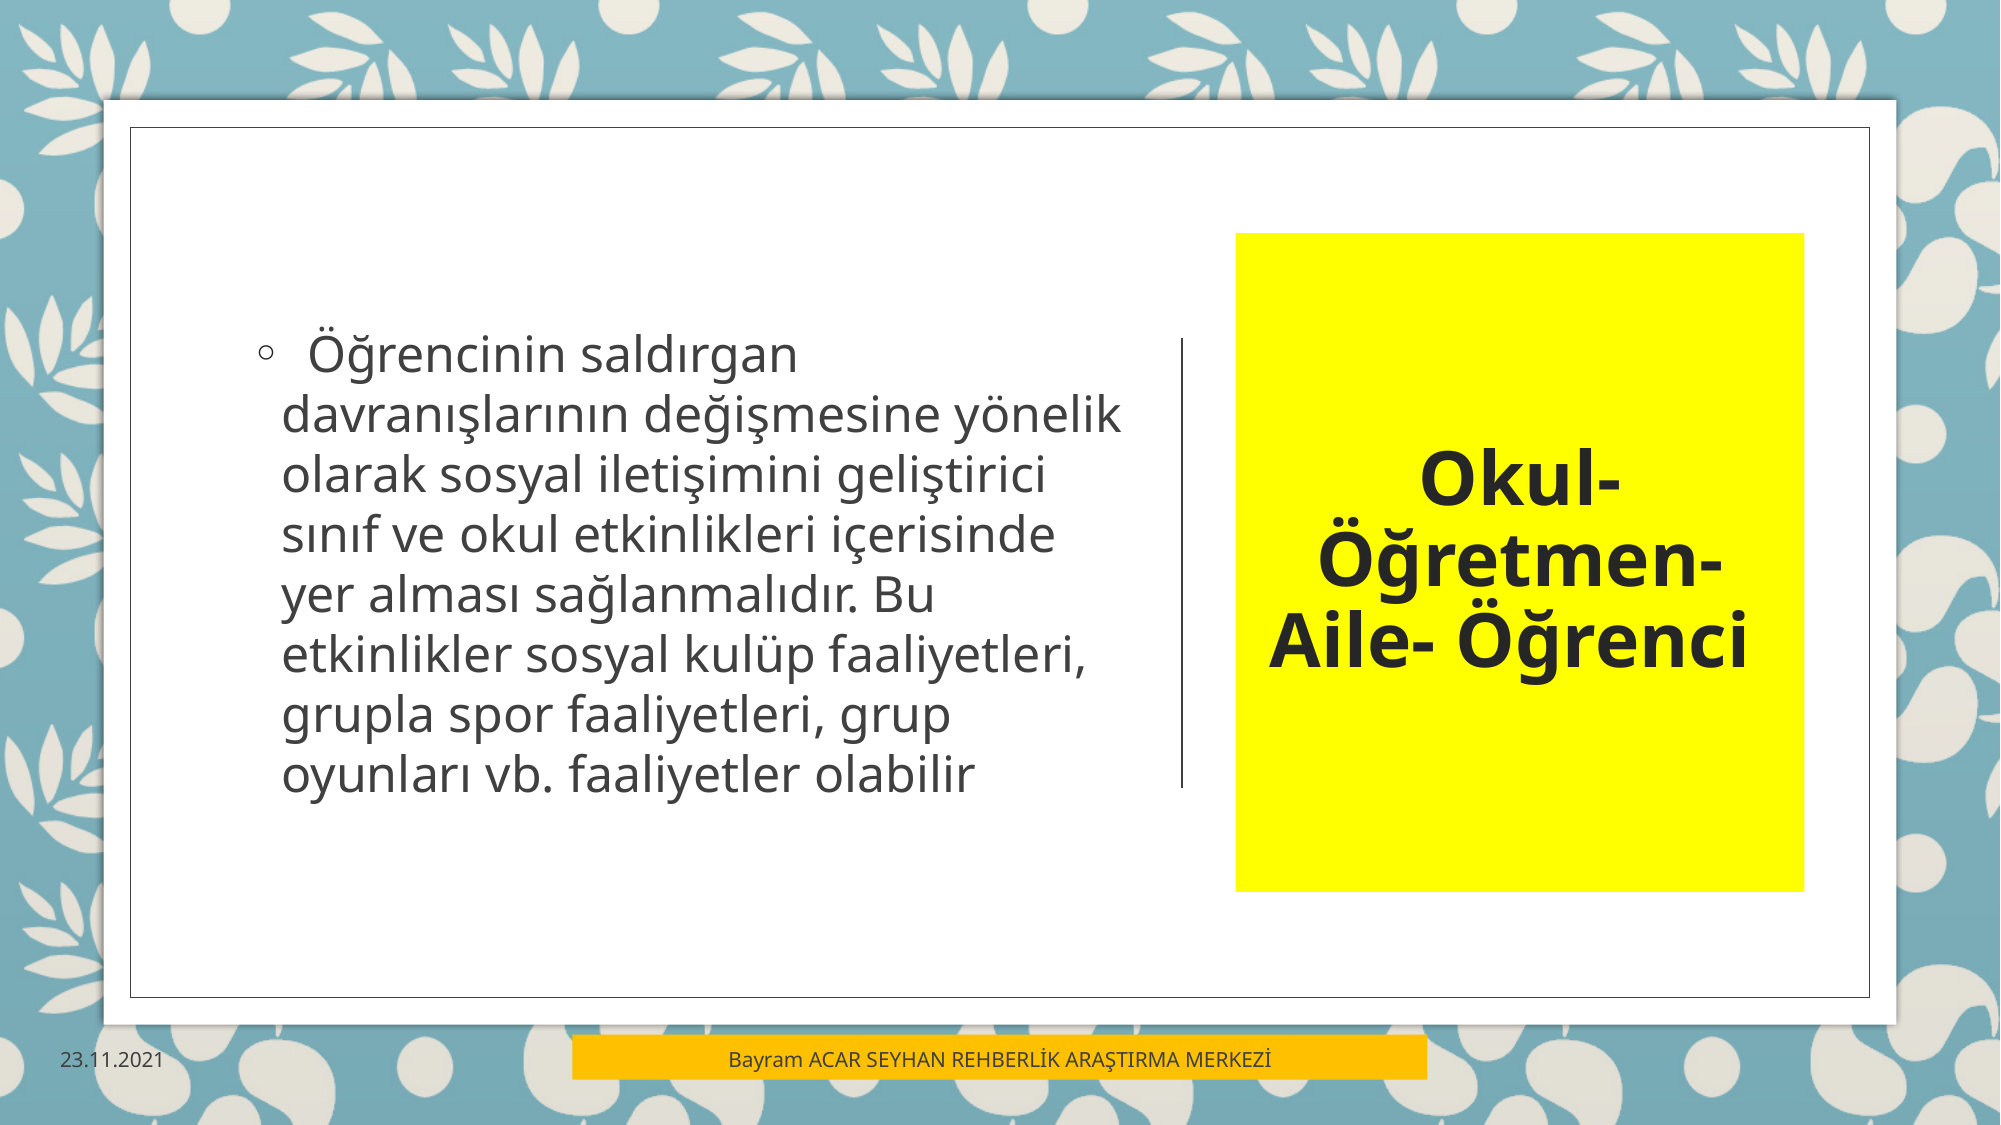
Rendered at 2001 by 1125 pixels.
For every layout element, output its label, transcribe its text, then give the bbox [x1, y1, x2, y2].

text_box [103, 100, 1897, 1025]
text_box [0, 0, 2000, 1125]
slide_number 23 [1717, 1034, 1958, 1080]
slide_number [45, 1034, 495, 1080]
text_box [130, 127, 1870, 998]
title Okul- Öğretmen- Aile- Öğrenci [1235, 233, 1805, 892]
footer Bayram ACAR SEYHAN REHBERLİK ARAŞTIRMA MERKEZİ [572, 1034, 1428, 1080]
list Öğrencinin saldırgan davranışlarının değişmesine yönelik olarak sosyal iletişimini geliştirici sınıf ve okul etkinlikleri içerisinde yer alması sağlanmalıdır. Bu etkinlikler sosyal kulüp faaliyetleri, grupla spor faaliyetleri, grup oyunları vb. faaliyetler olabilir [236, 233, 1141, 892]
